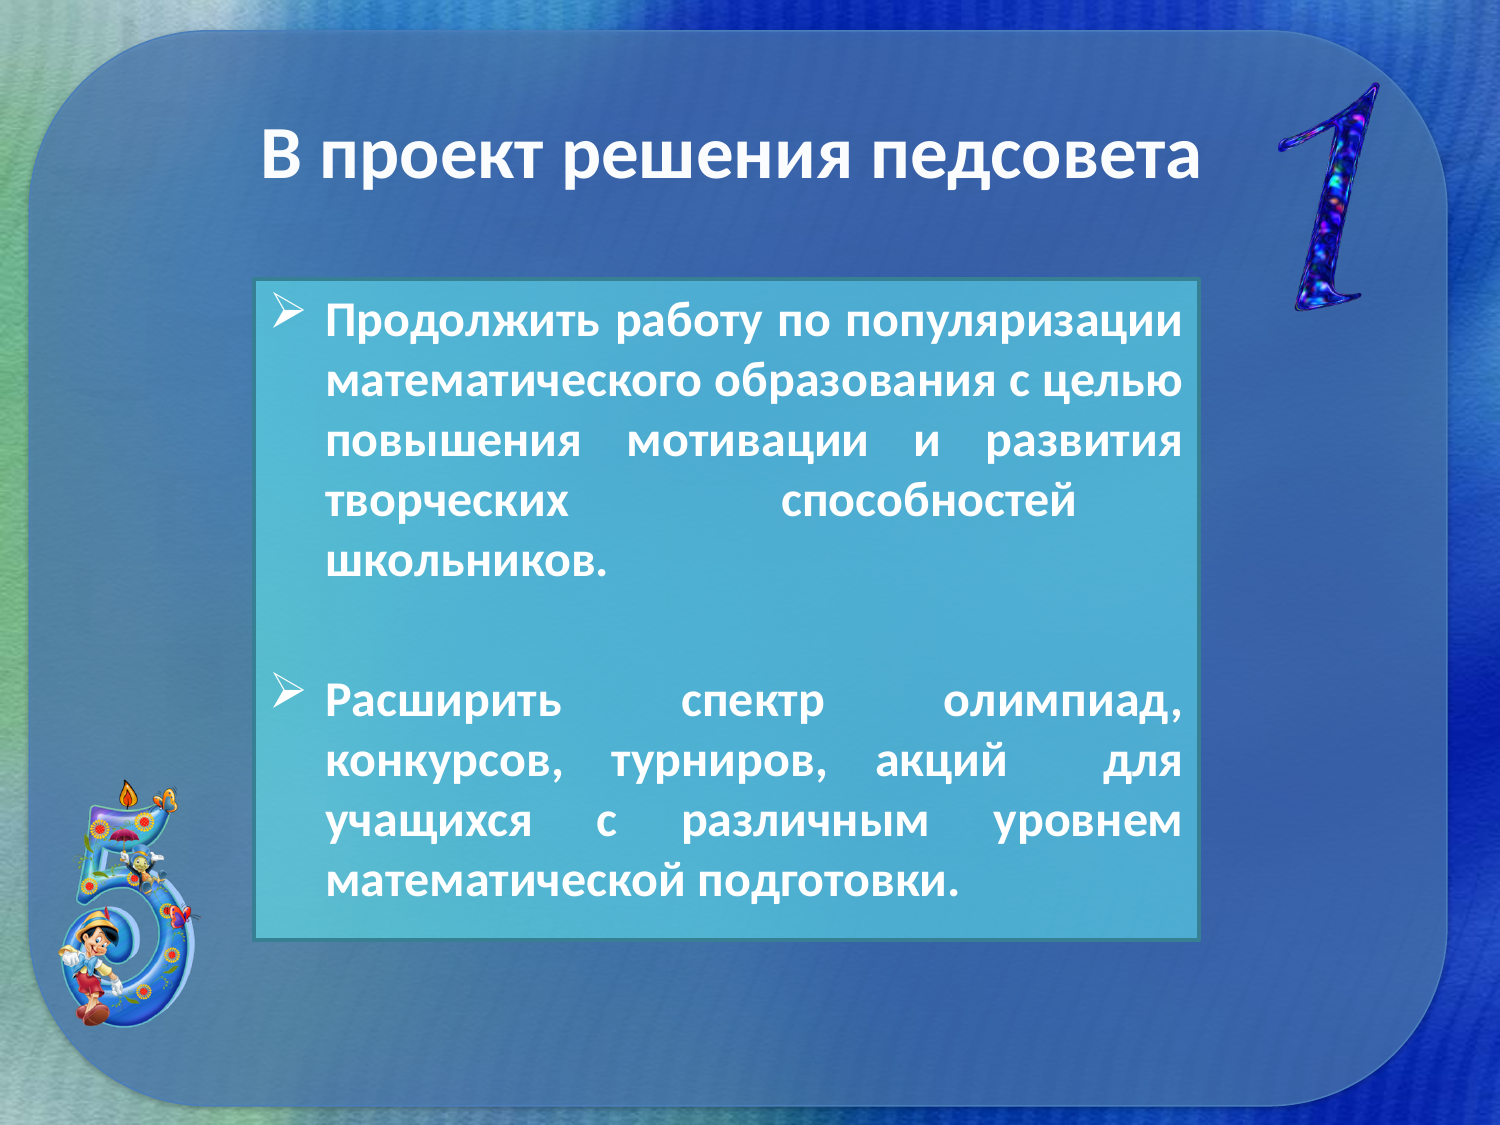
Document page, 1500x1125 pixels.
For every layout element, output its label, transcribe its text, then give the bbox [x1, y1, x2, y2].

list Продолжить работу по популяризации математического образования с целью повышения мотивации и развития творческих способностей школьников. Расширить спектр олимпиад, конкурсов, турниров, акций для учащихся с различным уровнем математической подготовки. [252, 277, 1201, 942]
title В проект решения педсовета [183, 78, 1282, 219]
picture [0, 0, 1500, 1125]
